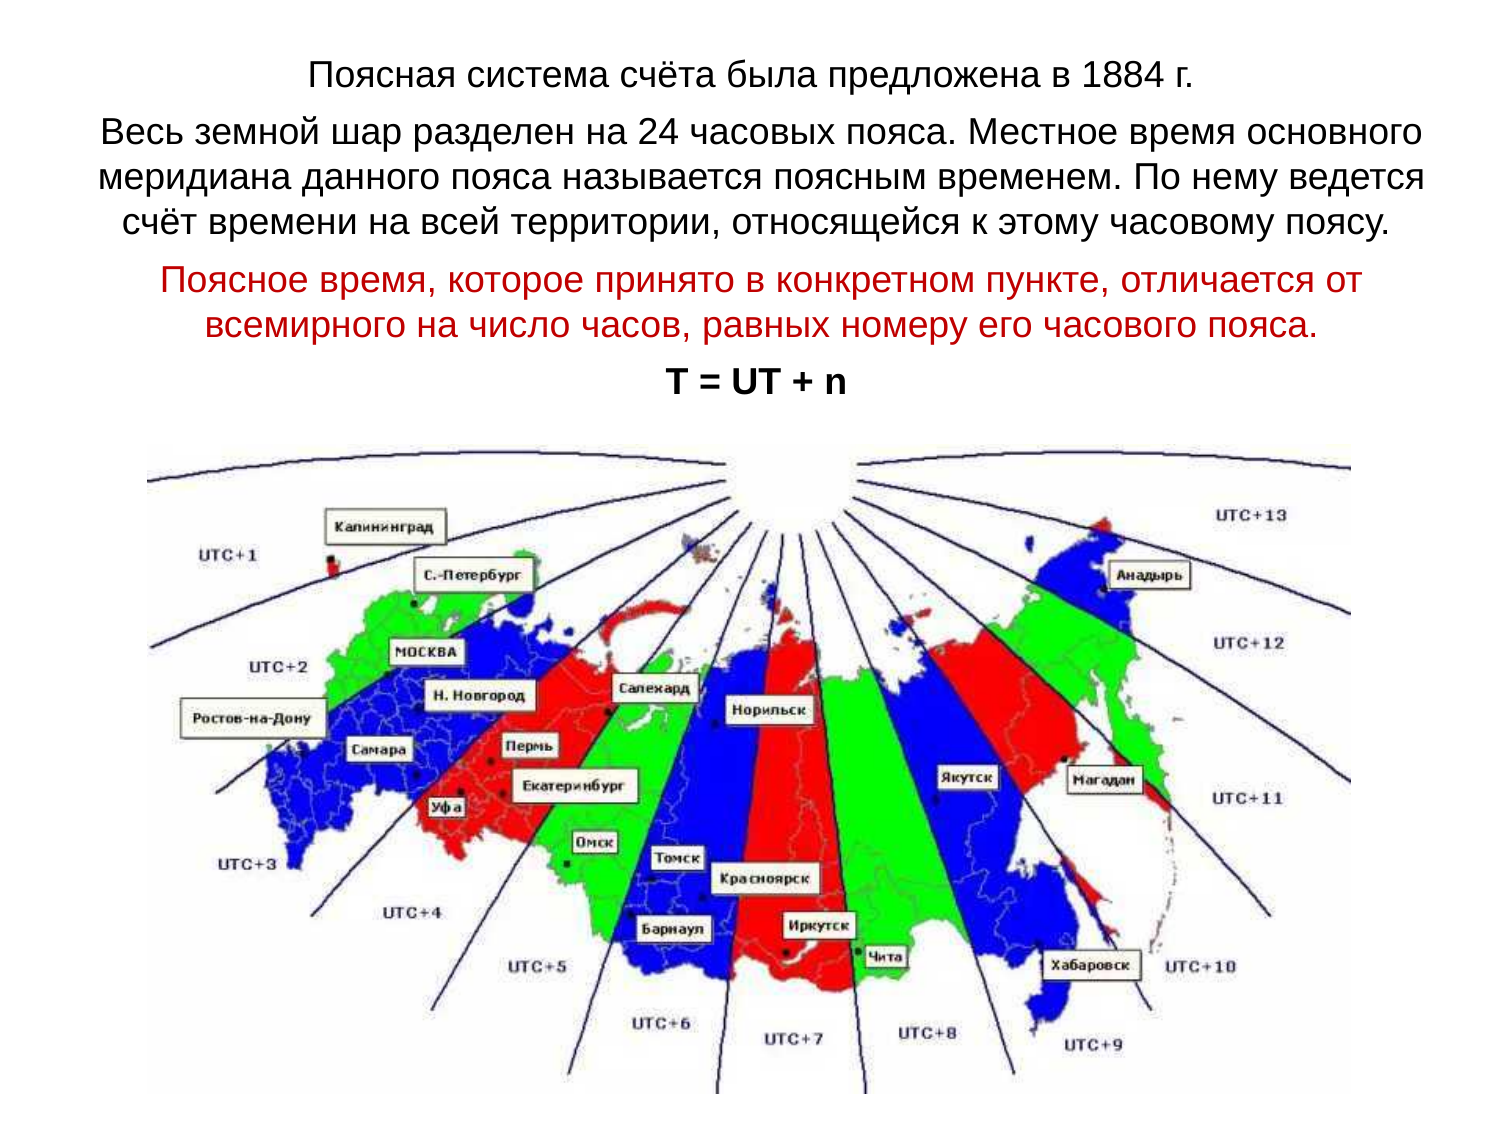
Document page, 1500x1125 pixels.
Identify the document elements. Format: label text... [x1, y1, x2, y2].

text_box Поясная система счёта была предложена в 1884 г. Весь земной шар разделен на 24 часовых пояса. Местное время основного меридиана данного пояса называется поясным временем. По нему ведется счёт времени на всей территории, относящейся к этому часовому поясу. Поясное время, которое принято в конкретном пункте, отличается от всемирного на число часов, равных номеру его часового пояса. [64, 42, 1459, 353]
picture [147, 444, 1351, 1095]
text_box T = UT + n [650, 349, 873, 410]
